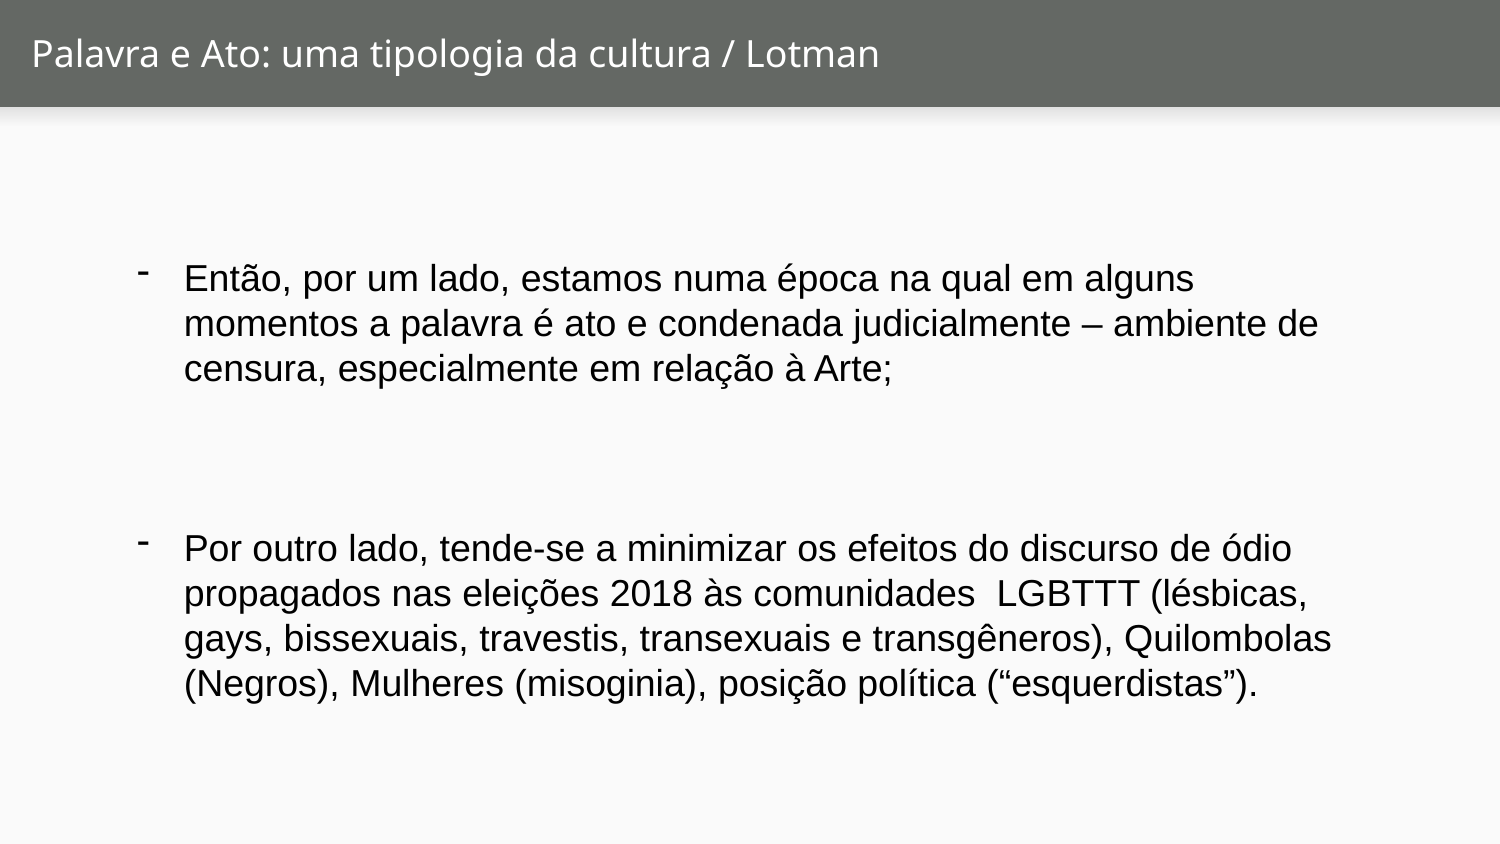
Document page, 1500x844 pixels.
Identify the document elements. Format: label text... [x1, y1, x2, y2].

title Palavra e Ato: uma tipologia da cultura / Lotman [16, 2, 1464, 102]
text_box Então, por um lado, estamos numa época na qual em alguns momentos a palavra é ato e condenada judicialmente – ambiente de censura, especialmente em relação à Arte; Por outro lado, tende-se a minimizar os efeitos do discurso de ódio propagados nas eleições 2018 às comunidades LGBTTT (lésbicas, gays, bissexuais, travestis, transexuais e transgêneros), Quilombolas (Negros), Mulheres (misoginia), posição política (“esquerdistas”). [122, 156, 1360, 711]
